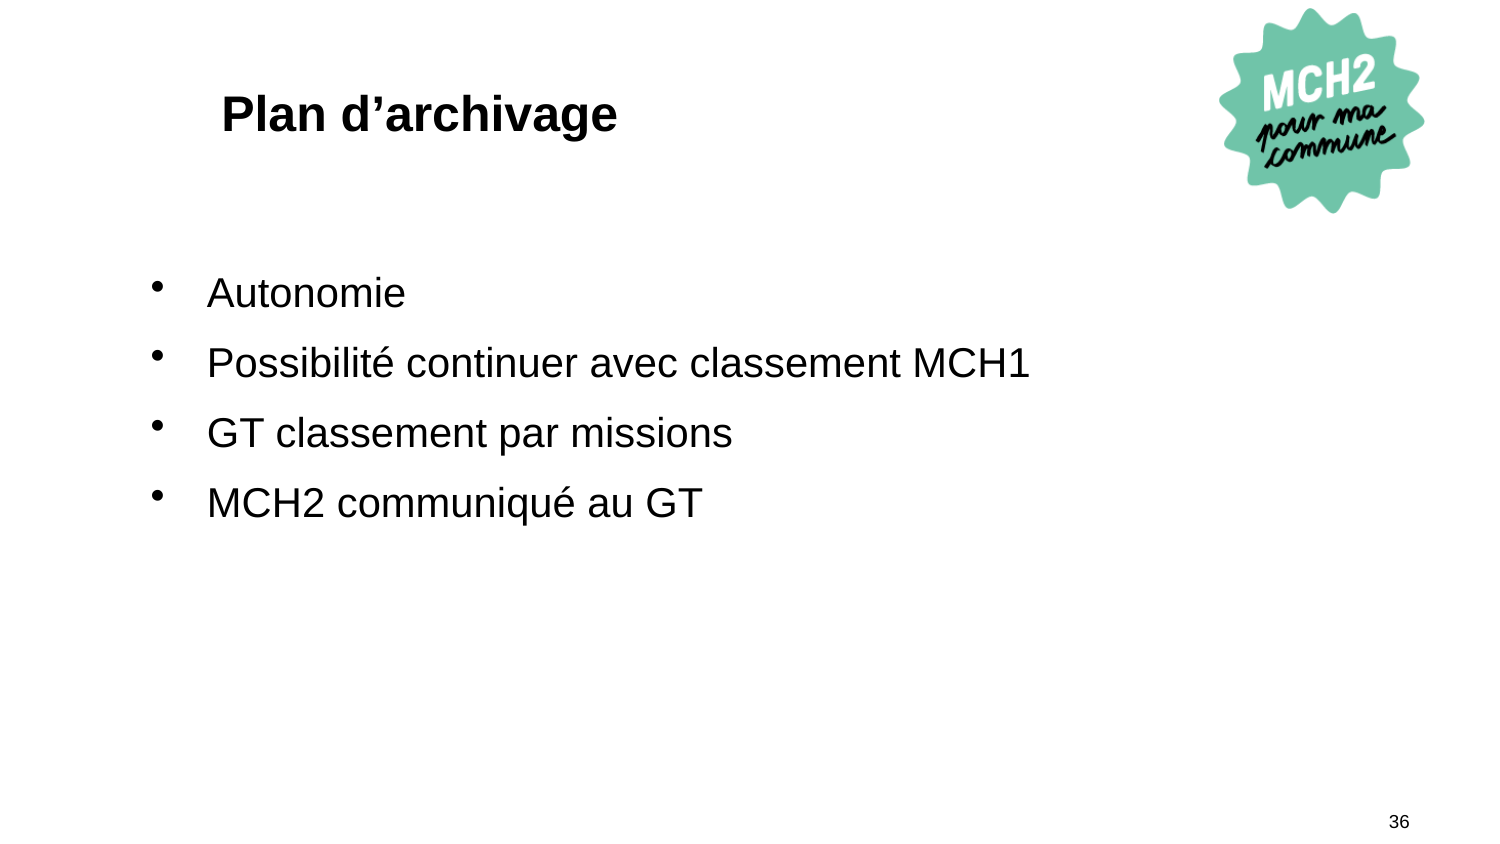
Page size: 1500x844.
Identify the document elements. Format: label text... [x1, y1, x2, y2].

title Plan d’archivage [206, 67, 1425, 155]
slide_number 36 [1352, 802, 1426, 828]
picture [1219, 155, 1425, 214]
text_box Autonomie Possibilité continuer avec classement MCH1 GT classement par missions MCH2 communiqué au GT [135, 238, 1461, 759]
picture [1219, 8, 1425, 67]
